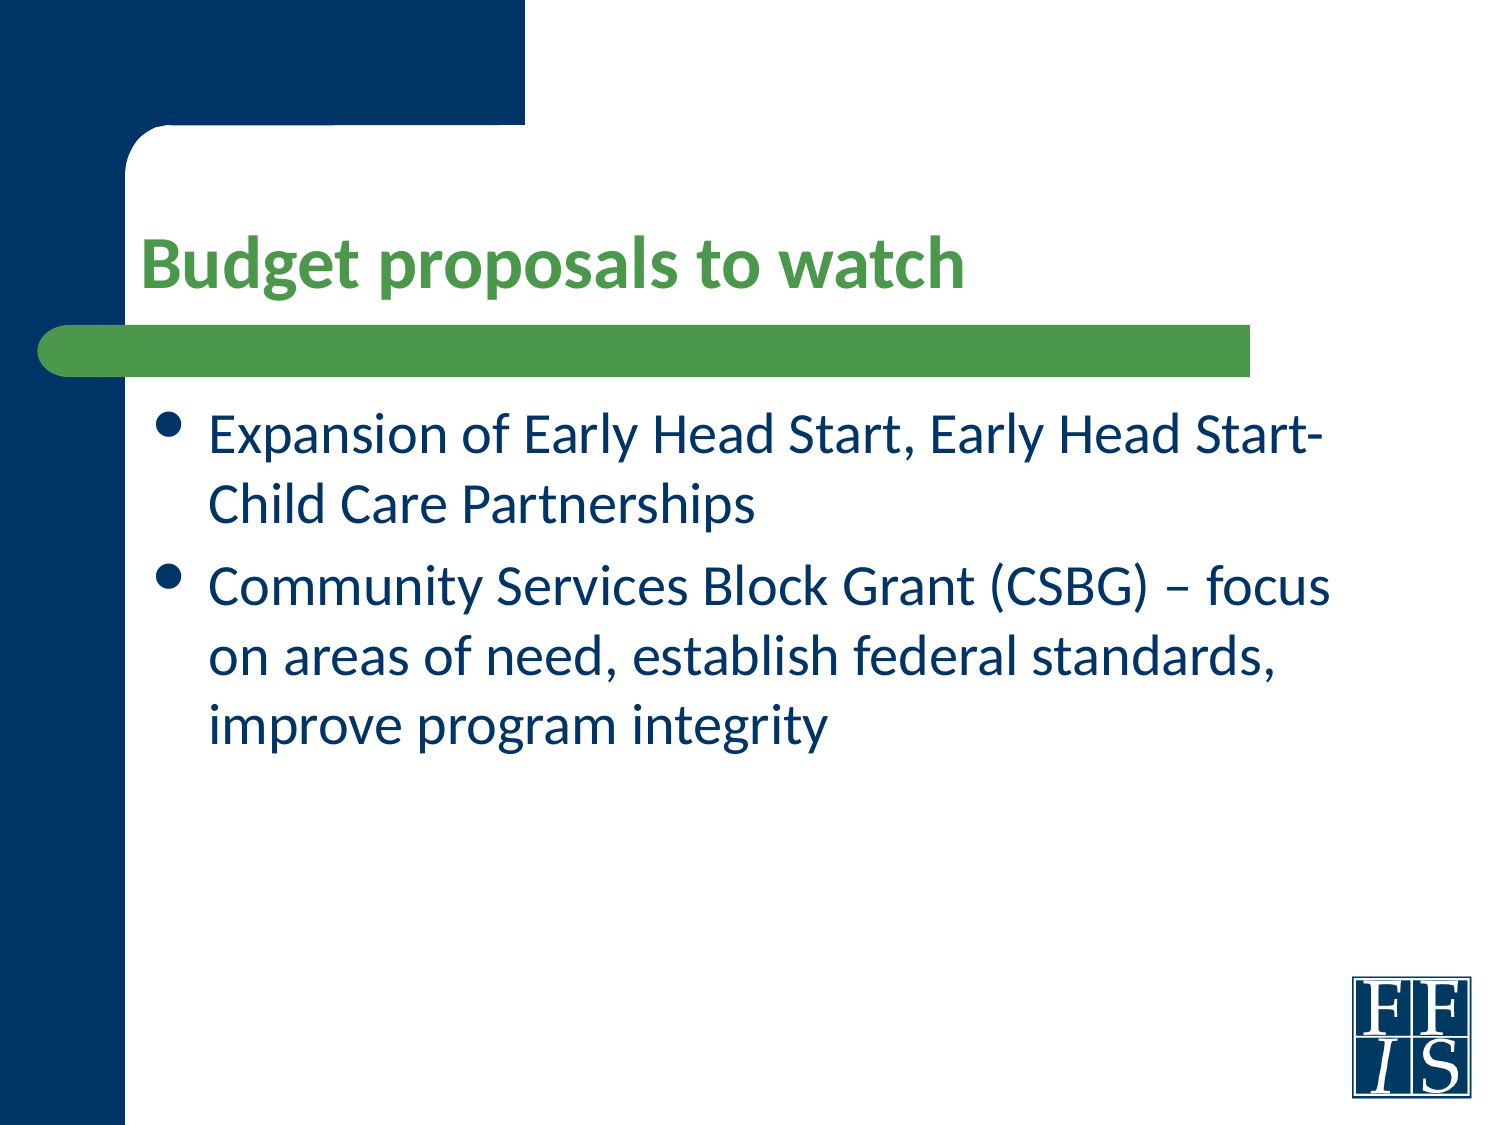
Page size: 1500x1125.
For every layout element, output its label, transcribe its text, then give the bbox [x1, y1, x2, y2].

list Expansion of Early Head Start, Early Head Start-Child Care Partnerships Community Services Block Grant (CSBG) – focus on areas of need, establish federal standards, improve program integrity [137, 387, 1400, 999]
title Budget proposals to watch [125, 125, 1425, 313]
picture [1349, 974, 1474, 1101]
